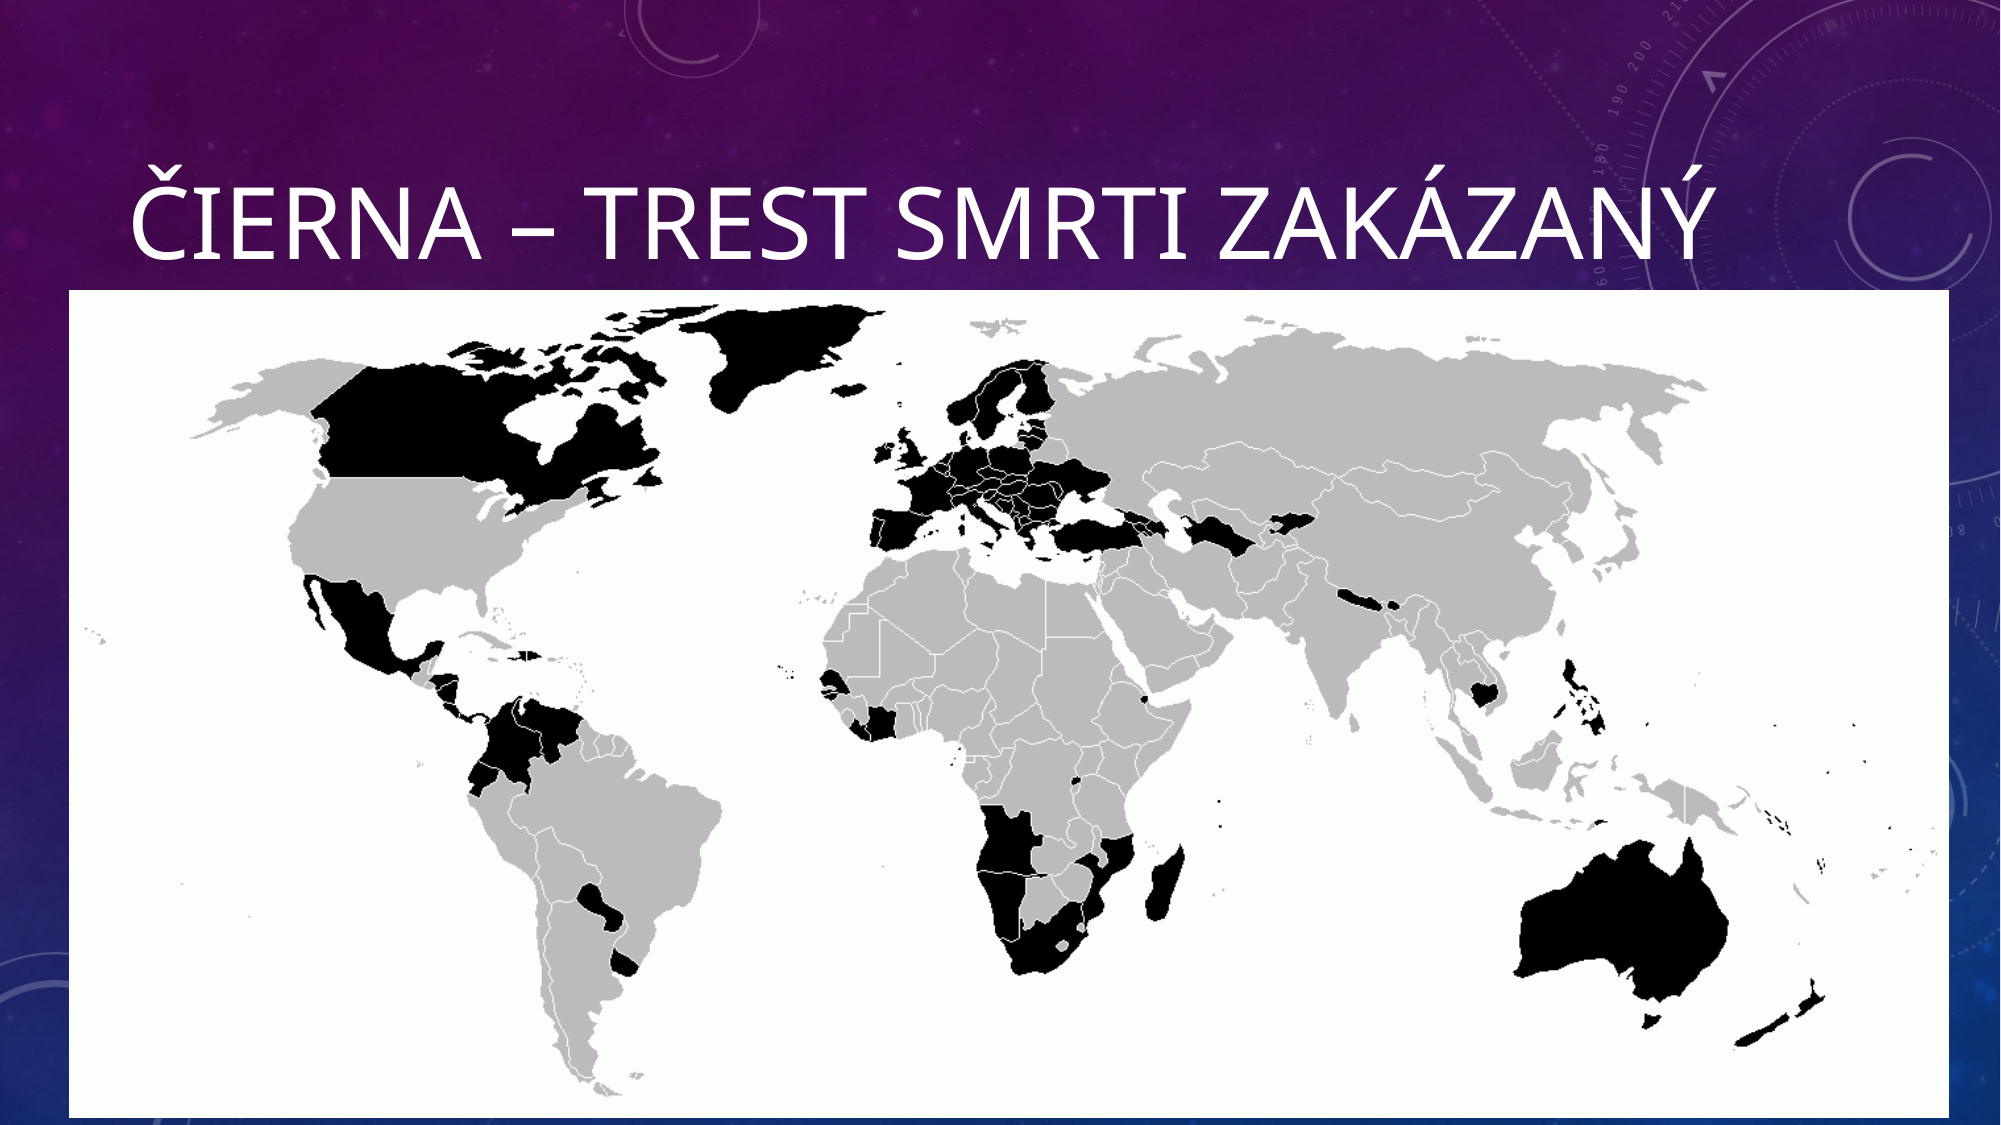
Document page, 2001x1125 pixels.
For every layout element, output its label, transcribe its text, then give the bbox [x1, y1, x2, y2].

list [69, 290, 1949, 1118]
title Čierna – trest smrti zakázaný [112, 99, 1775, 290]
picture [0, 0, 2001, 1125]
